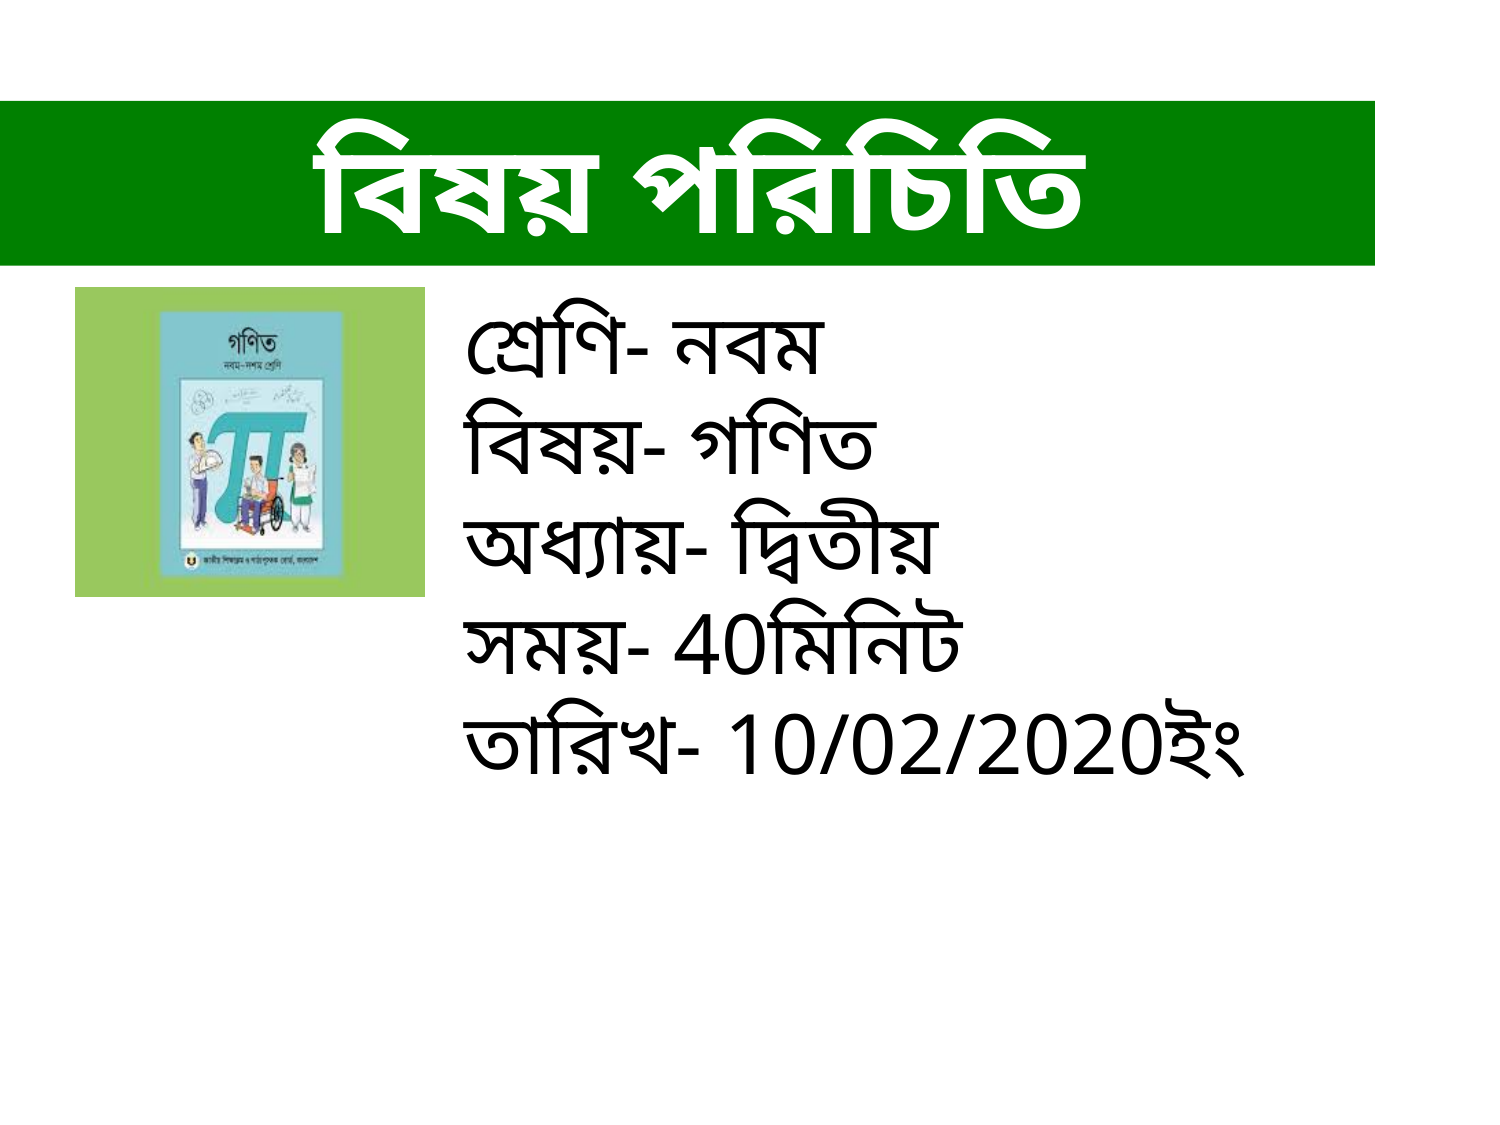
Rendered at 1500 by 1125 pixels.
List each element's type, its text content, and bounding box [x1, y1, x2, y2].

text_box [0, 283, 1376, 905]
text_box বিষয় পরিচিতি [0, 100, 1375, 266]
